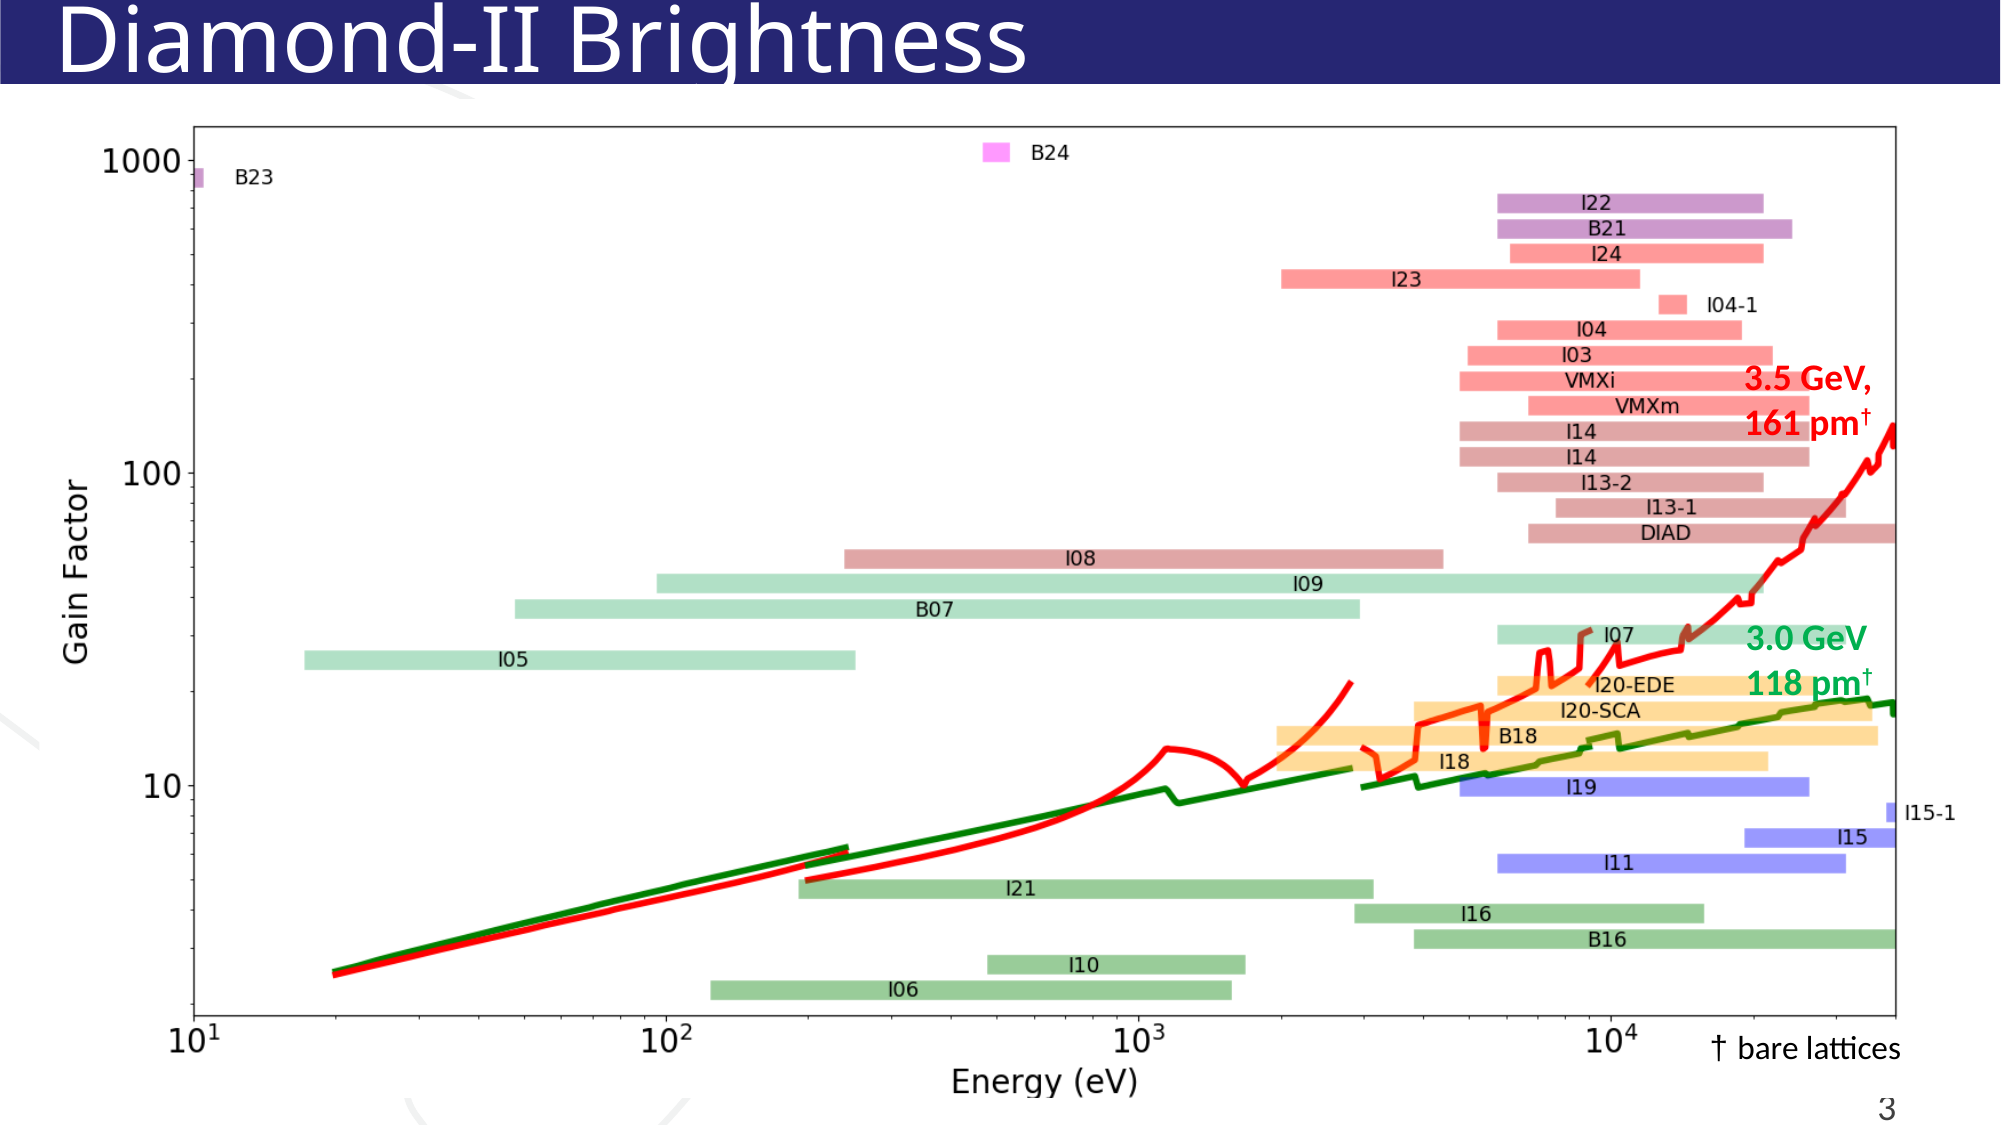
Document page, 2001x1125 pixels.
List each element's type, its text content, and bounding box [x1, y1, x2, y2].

slide_number 3 [1862, 1074, 2000, 1125]
title Diamond-II Brightness [39, 0, 1961, 99]
picture [0, 84, 2000, 1125]
